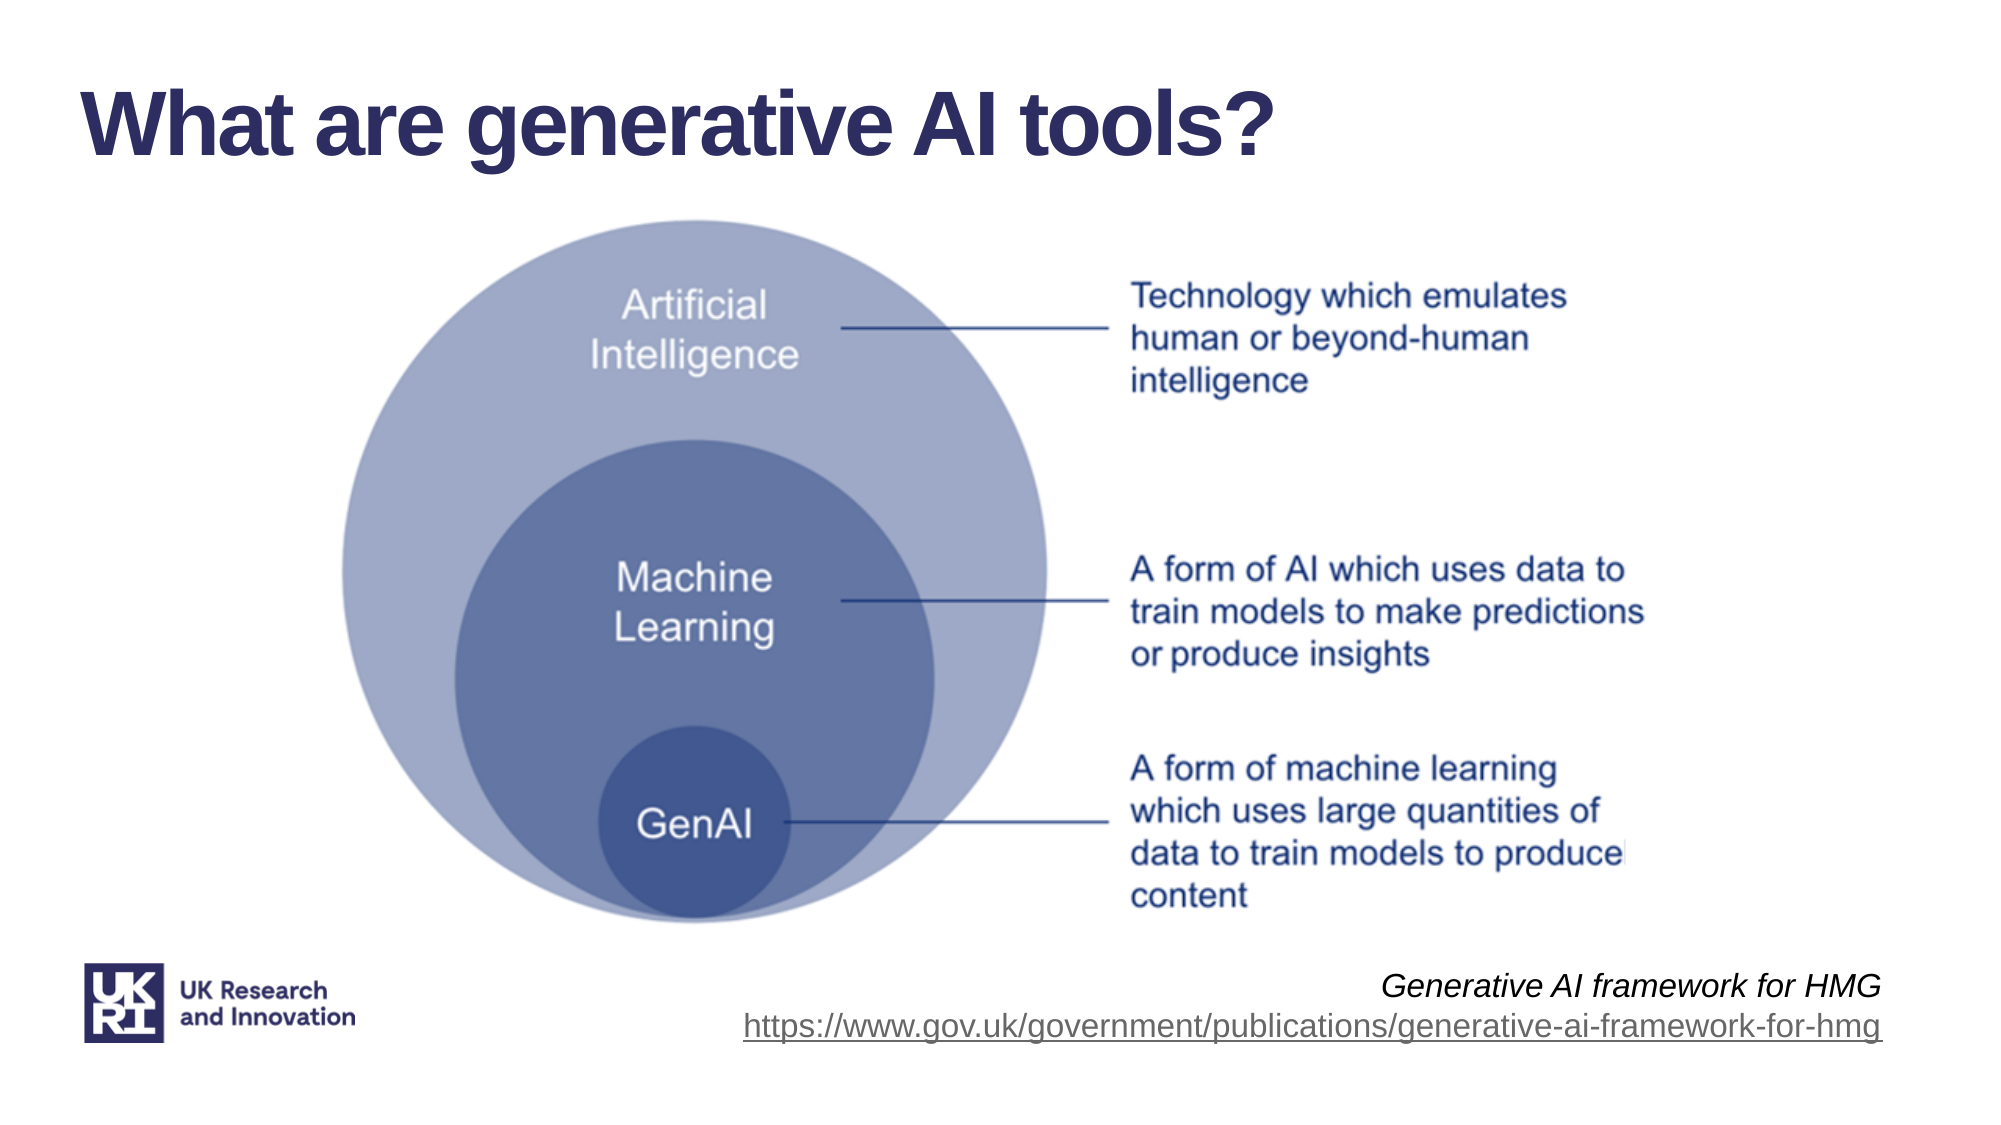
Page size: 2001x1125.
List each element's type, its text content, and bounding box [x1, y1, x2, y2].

text_box Generative AI framework for HMG https://www.gov.uk/government/publications/generative-ai-framework-for-hmg [620, 957, 1898, 1052]
picture [84, 120, 1665, 1043]
text_box What are generative AI tools? [66, 56, 1612, 182]
